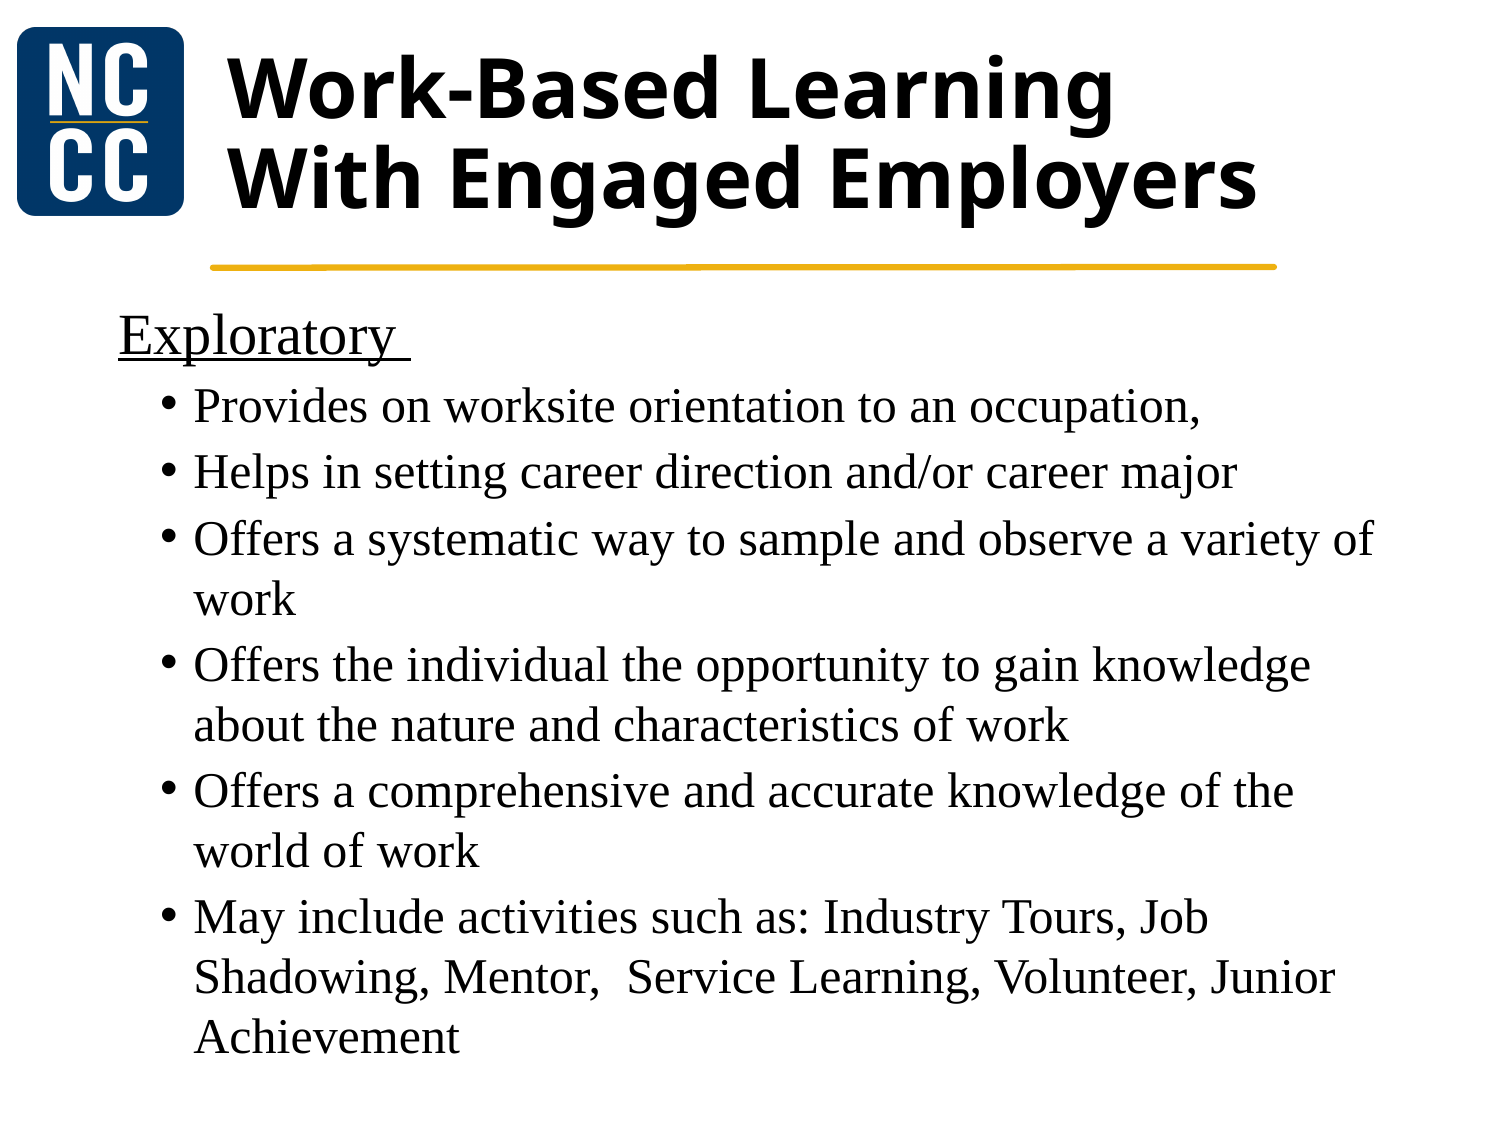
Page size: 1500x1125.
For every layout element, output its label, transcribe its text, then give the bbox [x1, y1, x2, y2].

picture [17, 27, 184, 216]
title Work-Based Learning With Engaged Employers [212, 27, 1421, 246]
list Exploratory Provides on worksite orientation to an occupation, Helps in setting career direction and/or career major Offers a systematic way to sample and observe a variety of work Offers the individual the opportunity to gain knowledge about the nature and characteristics of work Offers a comprehensive and accurate knowledge of the world of work May include activities such as: Industry Tours, Job Shadowing, Mentor, Service Learning, Volunteer, Junior Achievement [103, 288, 1397, 1066]
